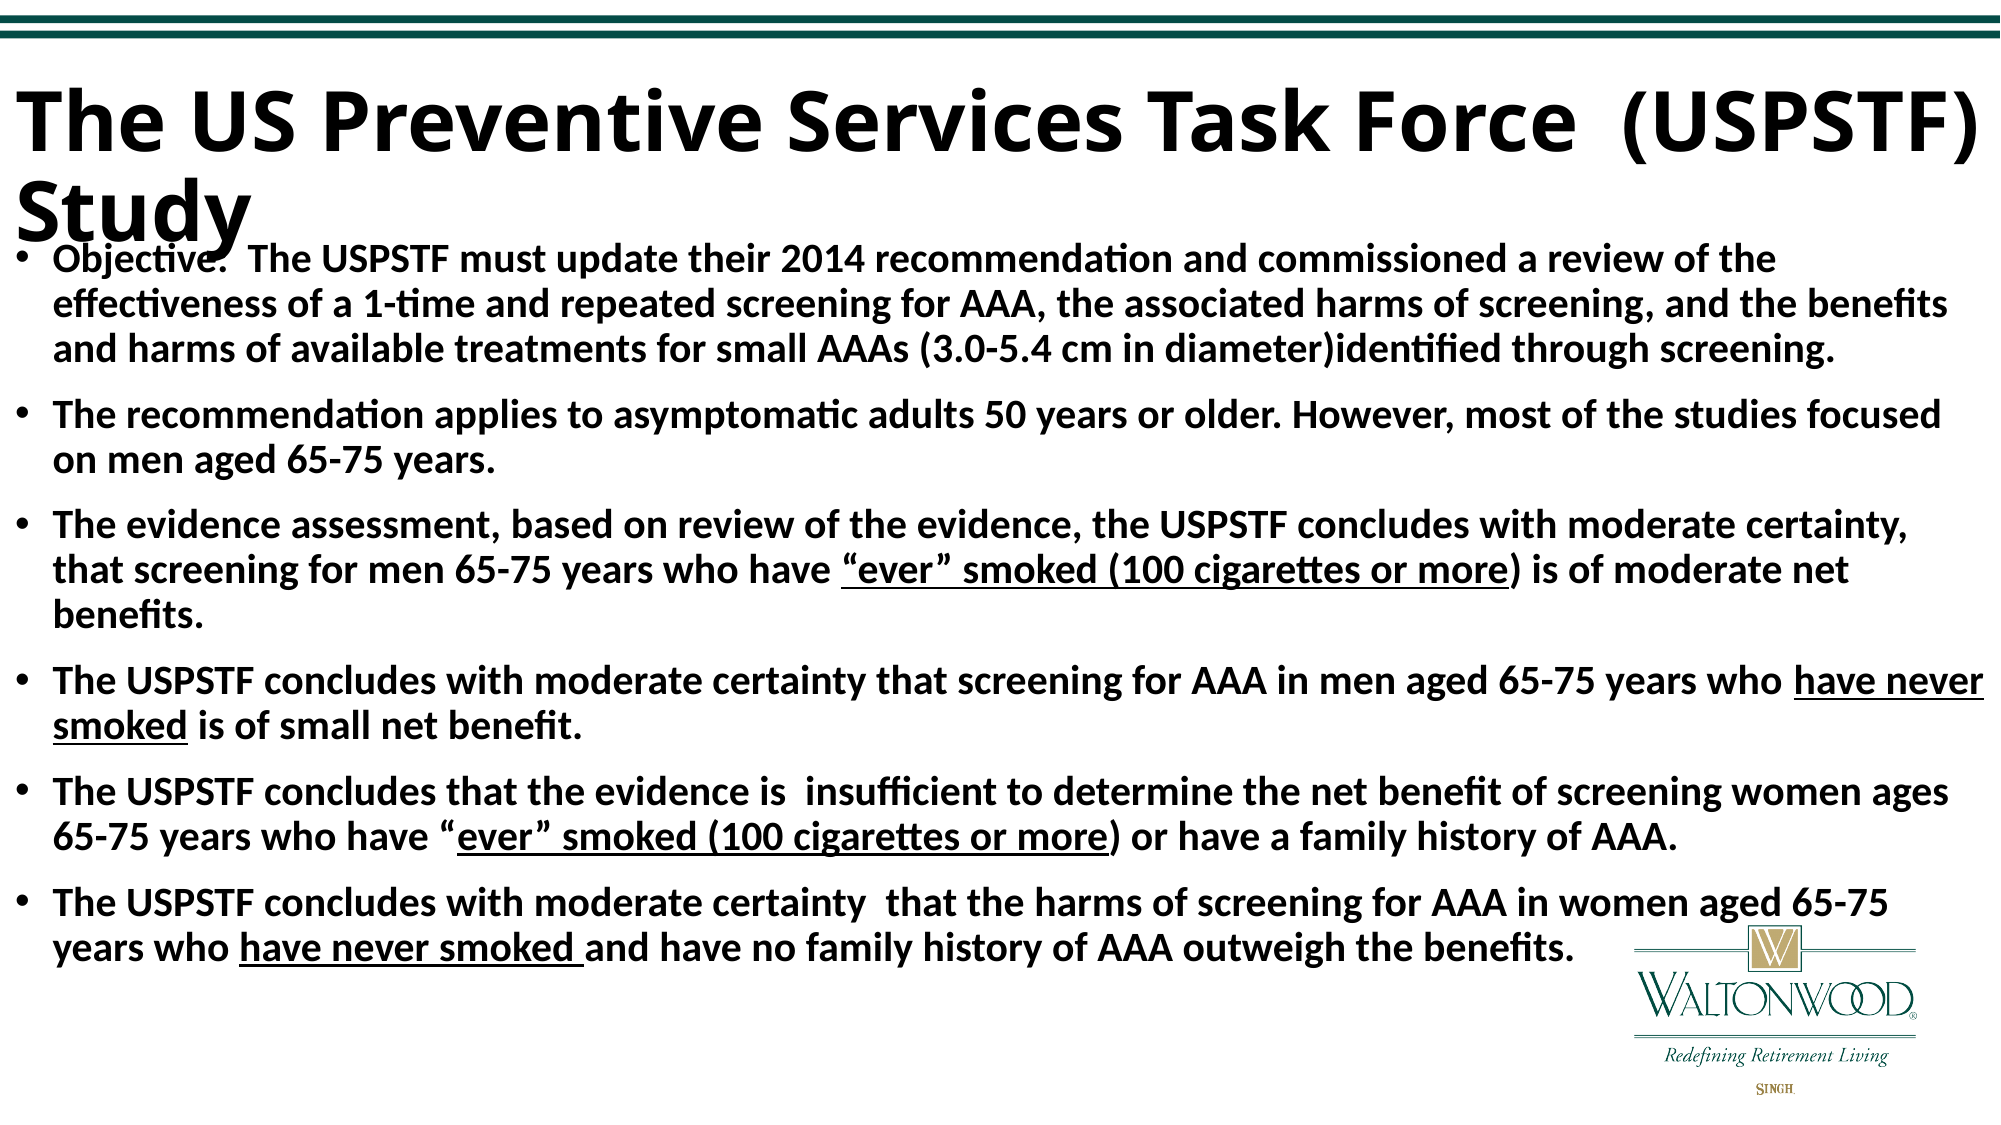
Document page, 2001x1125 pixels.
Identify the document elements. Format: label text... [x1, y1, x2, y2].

picture [1633, 925, 1917, 1095]
list Objective: The USPSTF must update their 2014 recommendation and commissioned a review of the effectiveness of a 1-time and repeated screening for AAA, the associated harms of screening, and the benefits and harms of available treatments for small AAAs (3.0-5.4 cm in diameter)identified through screening. The recommendation applies to asymptomatic adults 50 years or older. However, most of the studies focused on men aged 65-75 years. The evidence assessment, based on review of the evidence, the USPSTF concludes with moderate certainty, that screening for men 65-75 years who have “ever” smoked (100 cigarettes or more) is of moderate net benefits. The USPSTF concludes with moderate certainty that screening for AAA in men aged 65-75 years who have never smoked is of small net benefit. The USPSTF concludes that the evidence is insufficient to determine the net benefit of screening women ages 65-75 years who have “ever” smoked (100 cigarettes or more) or have a family history of AAA. The USPSTF concludes with moderate certainty that the harms of screening for AAA in women aged 65-75 years who have never smoked and have no family history of AAA outweigh the benefits. [0, 228, 2000, 1125]
text_box [0, 30, 2000, 39]
text_box [0, 14, 2000, 24]
title The US Preventive Services Task Force (USPSTF) Study [0, 60, 2000, 228]
